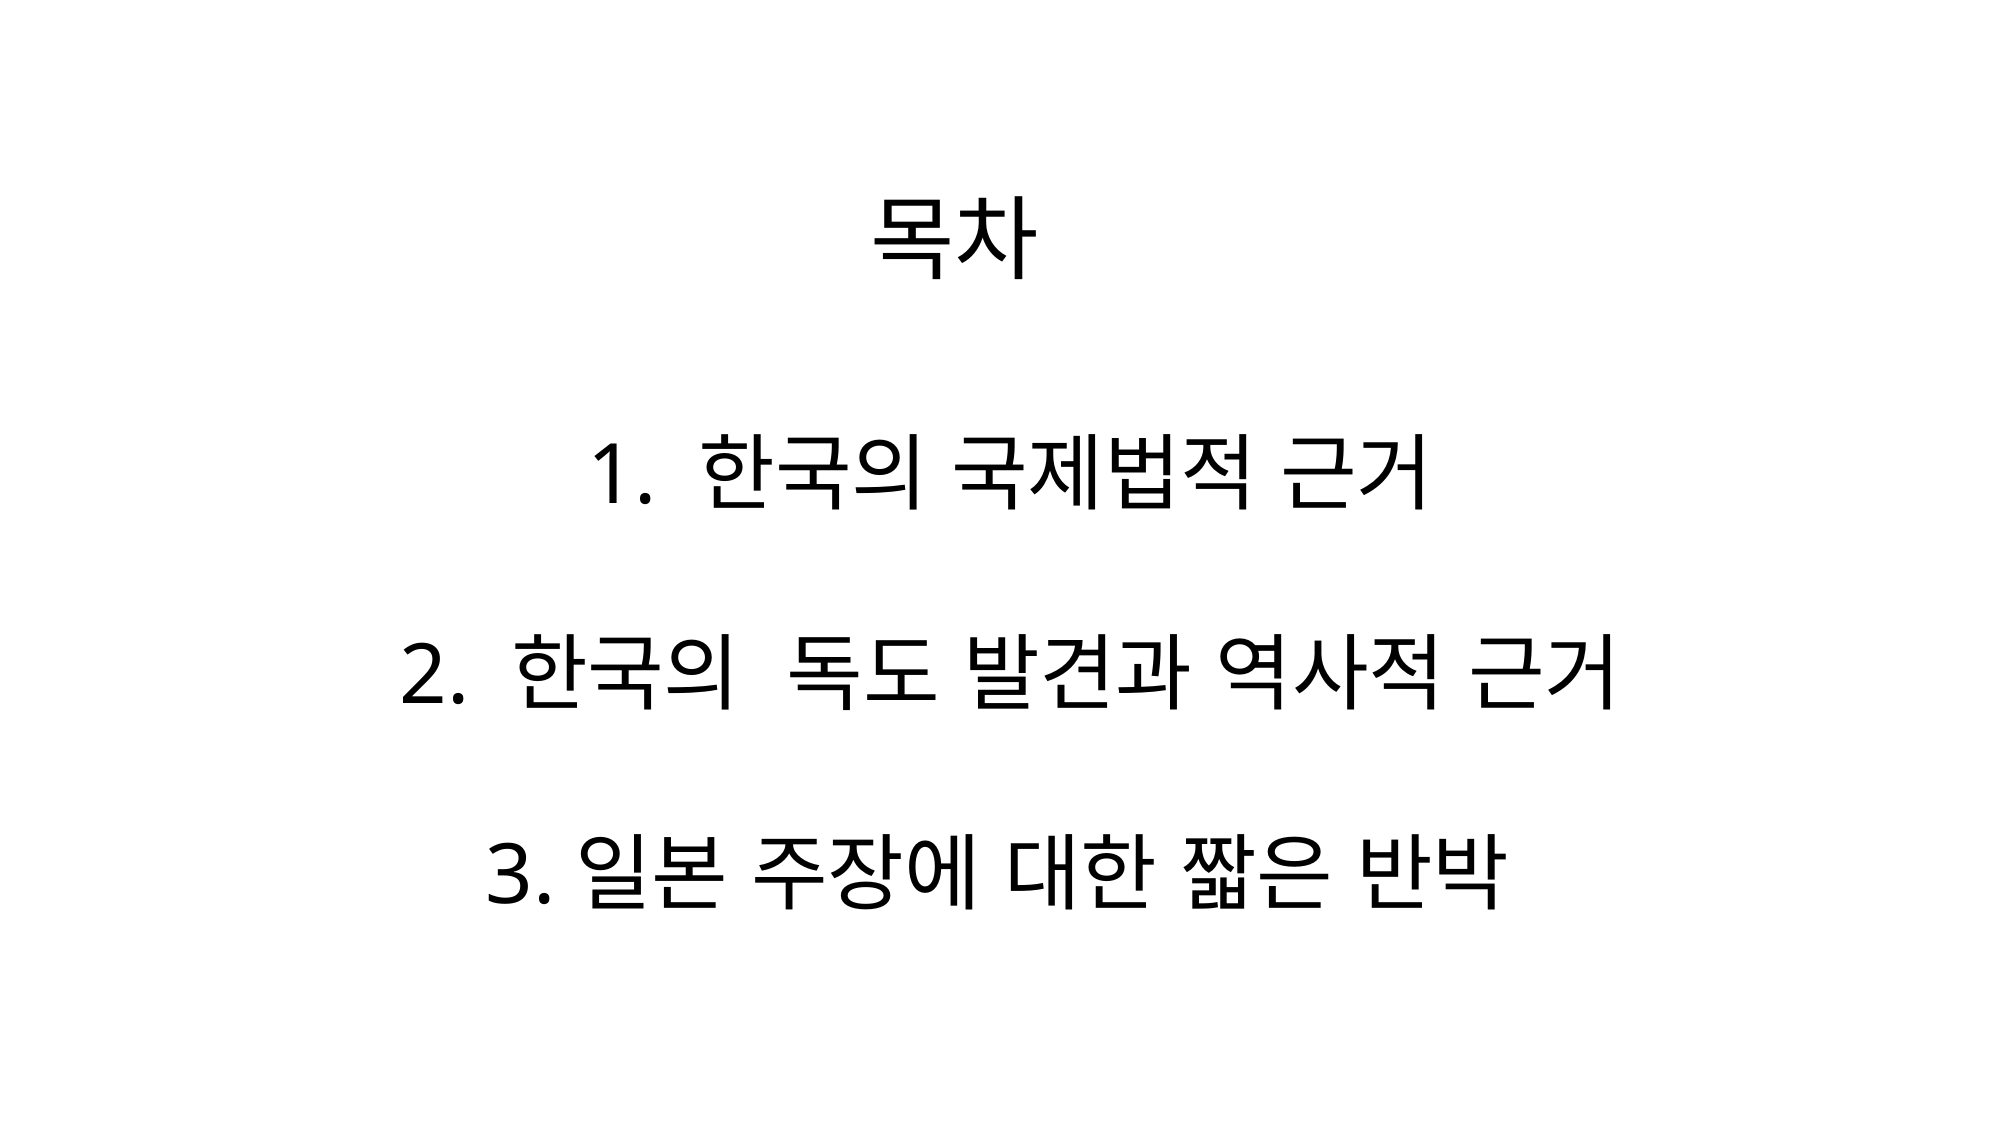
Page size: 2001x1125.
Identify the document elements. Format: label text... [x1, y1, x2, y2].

text_box 1. 한국의 국제법적 근거 2. 한국의 독도 발견과 역사적 근거 3.일본 주장에 대한 짧은 반박 [305, 412, 1716, 928]
text_box 목차 [855, 172, 1116, 299]
